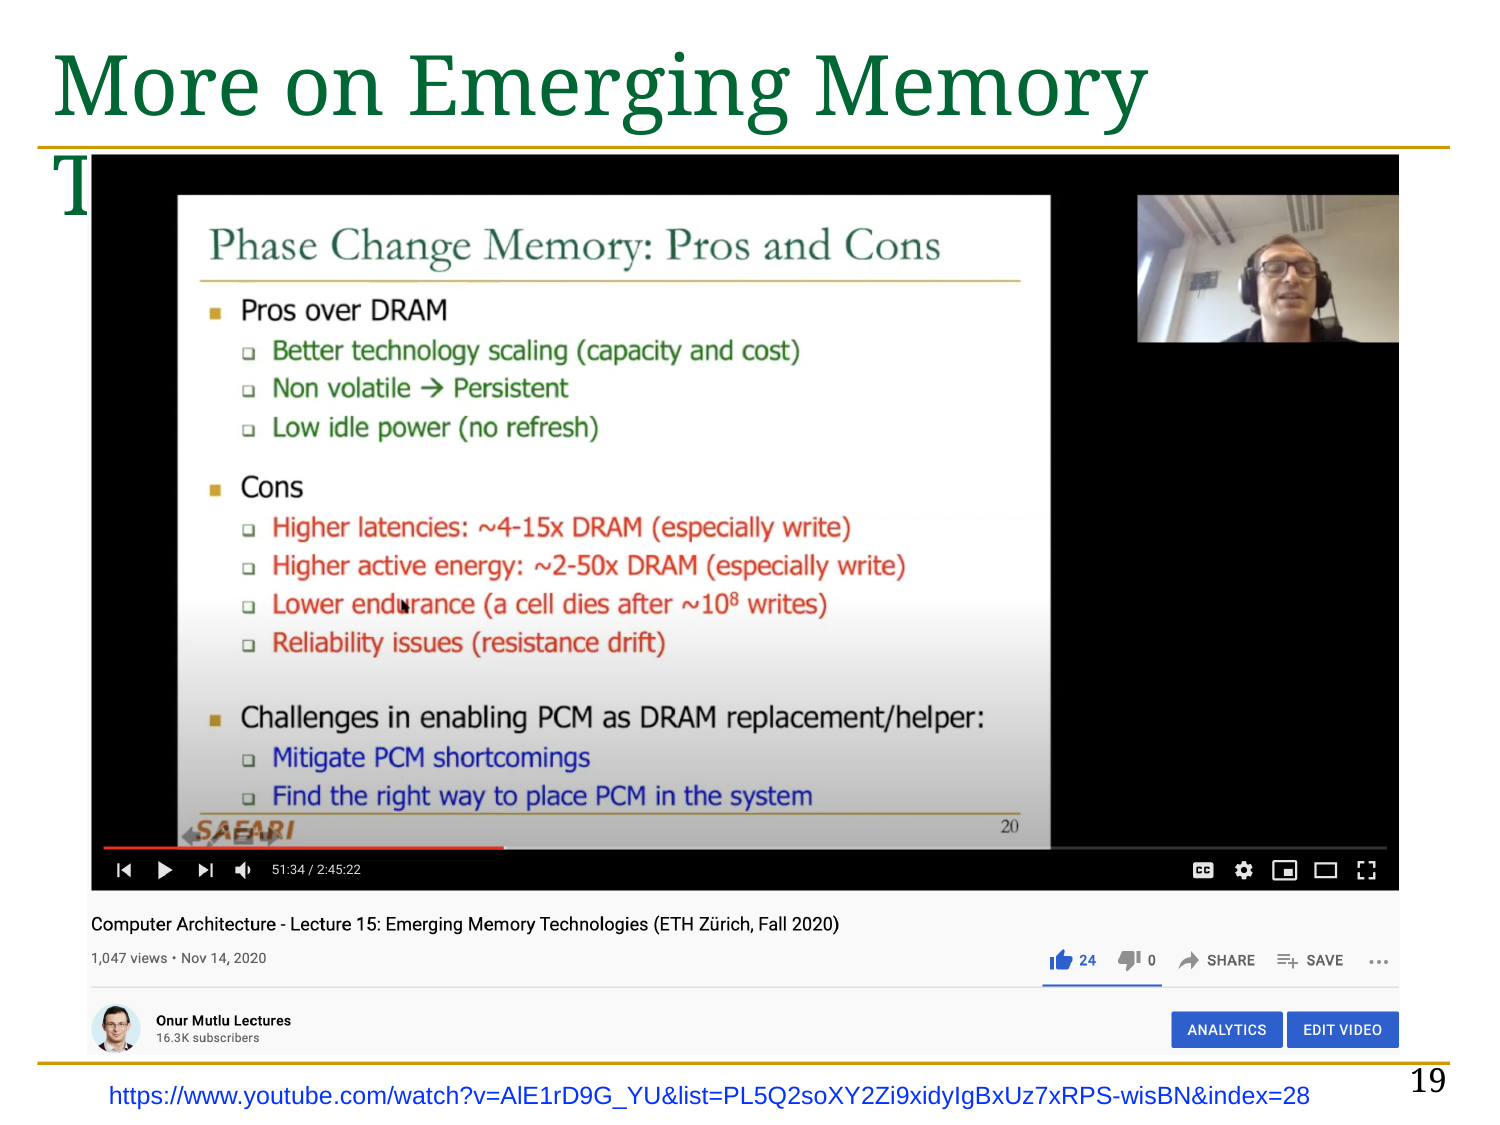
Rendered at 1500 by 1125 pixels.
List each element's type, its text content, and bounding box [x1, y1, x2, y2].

slide_number 19 [1111, 1036, 1462, 1112]
picture [87, 151, 1401, 1055]
title More on Emerging Memory Technologies [37, 24, 1450, 200]
text_box https://www.youtube.com/watch?v=AlE1rD9G_YU&list=PL5Q2soXY2Zi9xidyIgBxUz7xRPS-wisBN&index=28 [94, 1072, 1336, 1118]
